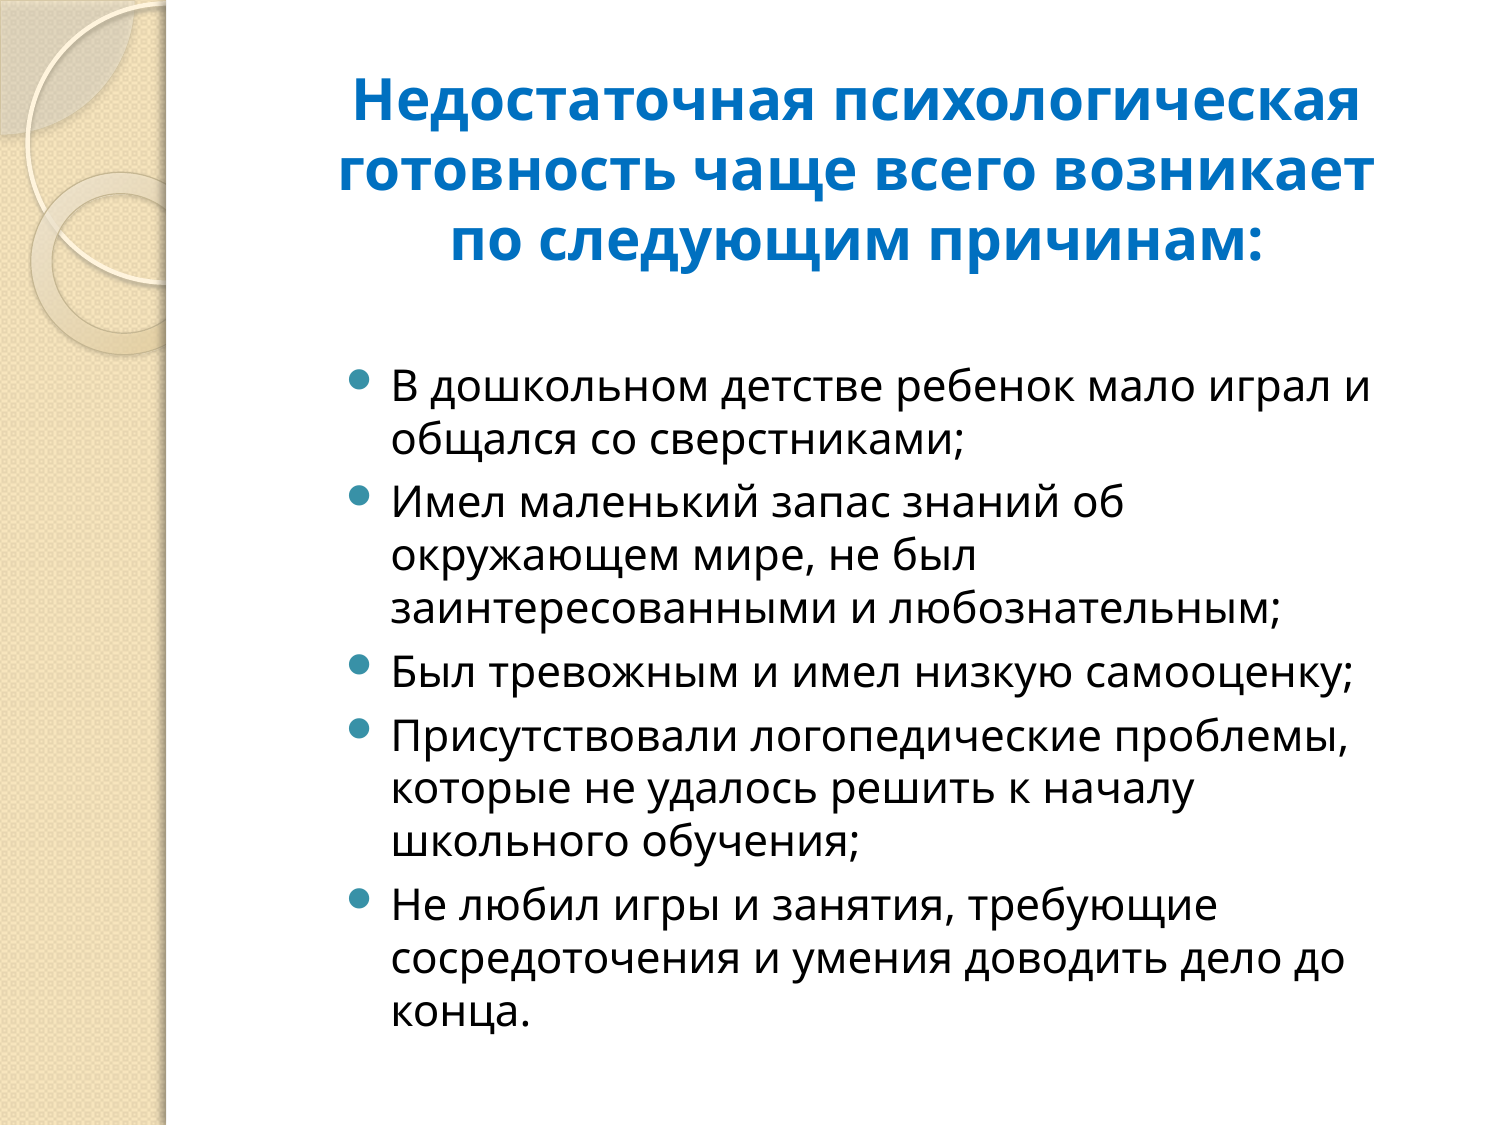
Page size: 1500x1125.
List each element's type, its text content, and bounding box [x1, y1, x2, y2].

list В дошкольном детстве ребенок мало играл и общался со сверстниками; Имел маленький запас знаний об окружающем мире, не был заинтересованными и любознательным; Был тревожным и имел низкую самооценку; Присутствовали логопедические проблемы, которые не удалось решить к началу школьного обучения; Не любил игры и занятия, требующие сосредоточения и умения доводить дело до конца. [318, 350, 1442, 1043]
title Недостаточная психологическая готовность чаще всего возникает по следующим причинам: [289, 90, 1425, 315]
